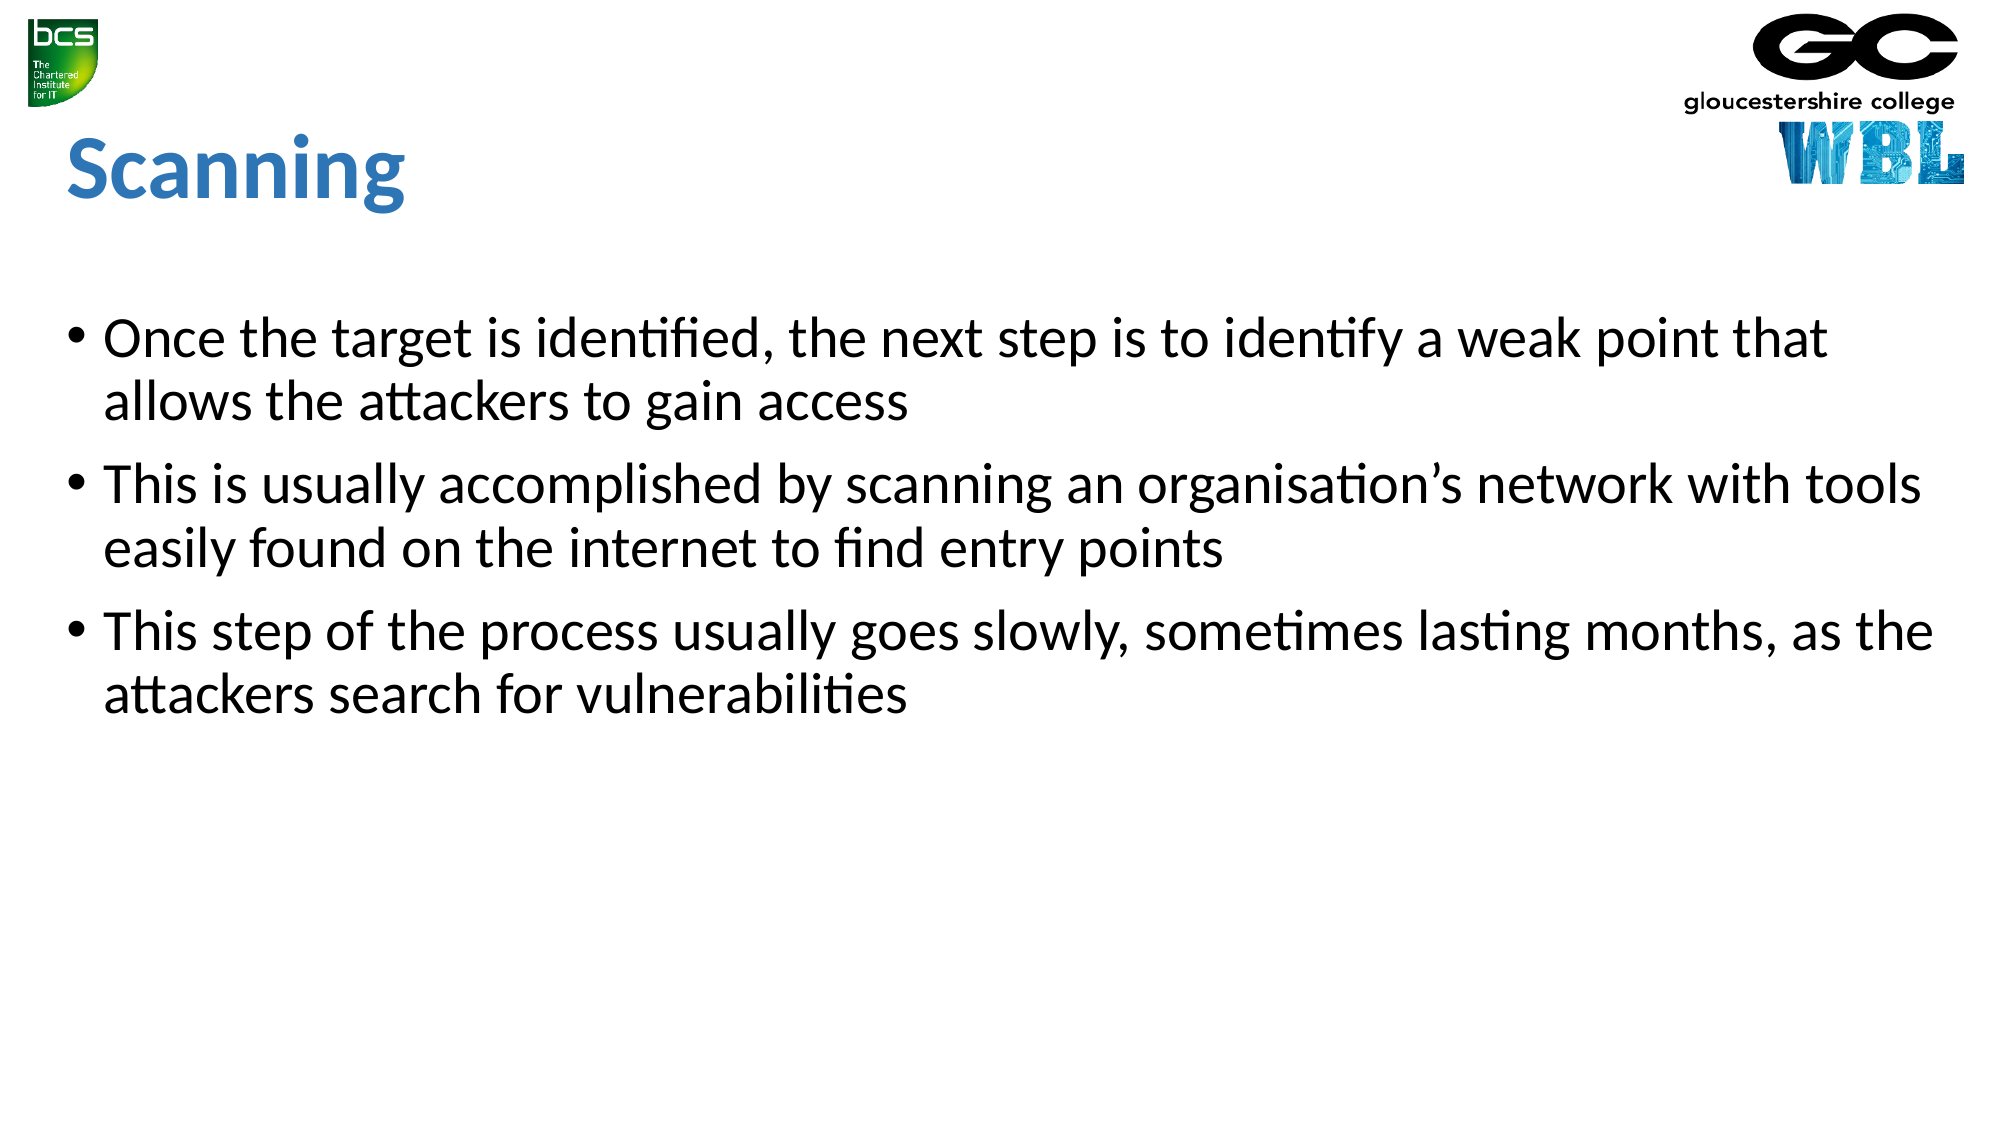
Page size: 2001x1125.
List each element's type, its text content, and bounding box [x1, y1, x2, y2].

title Scanning [51, 59, 1953, 278]
list Once the target is identified, the next step is to identify a weak point that allows the attackers to gain access This is usually accomplished by scanning an organisation’s network with tools easily found on the internet to find entry points This step of the process usually goes slowly, sometimes lasting months, as the attackers search for vulnerabilities [51, 299, 1953, 1110]
picture [1674, 5, 1964, 155]
picture [28, 19, 98, 107]
picture [1953, 163, 1959, 172]
